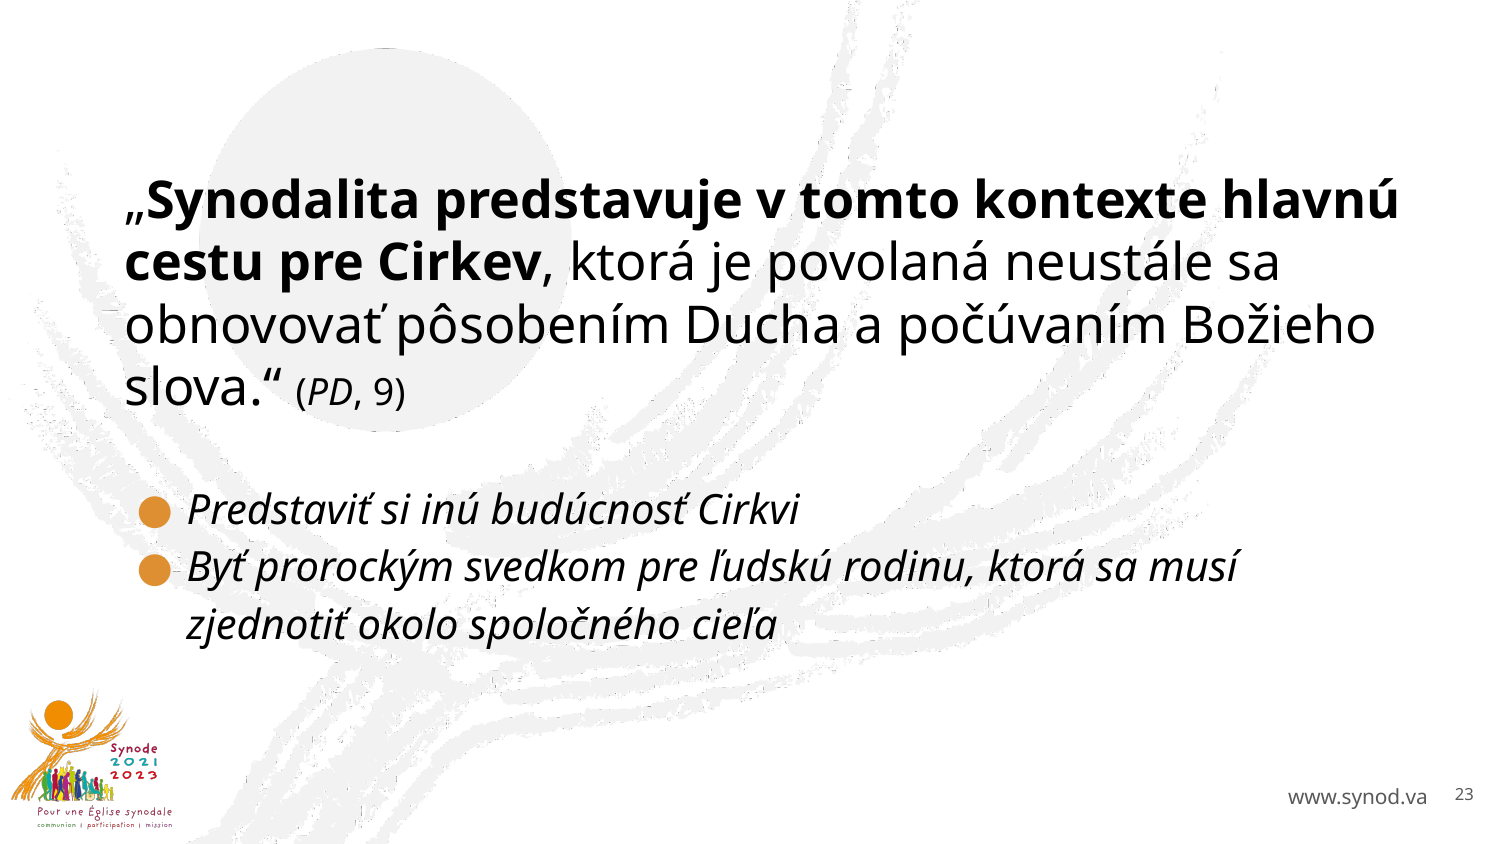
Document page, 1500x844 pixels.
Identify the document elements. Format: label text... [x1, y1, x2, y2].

list Predstaviť si inú budúcnosť Cirkvi Byť prorockým svedkom pre ľudskú rodinu, ktorá sa musí zjednotiť okolo spoločného cieľa [96, 446, 1385, 676]
picture [0, 0, 1500, 844]
slide_number 23 [1398, 768, 1489, 825]
title „Synodalita predstavuje v tomto kontexte hlavnú cestu pre Cirkev, ktorá je povolaná neustále sa obnovovať pôsobením Ducha a počúvaním Božieho slova.“ (PD, 9) [109, 147, 1431, 435]
